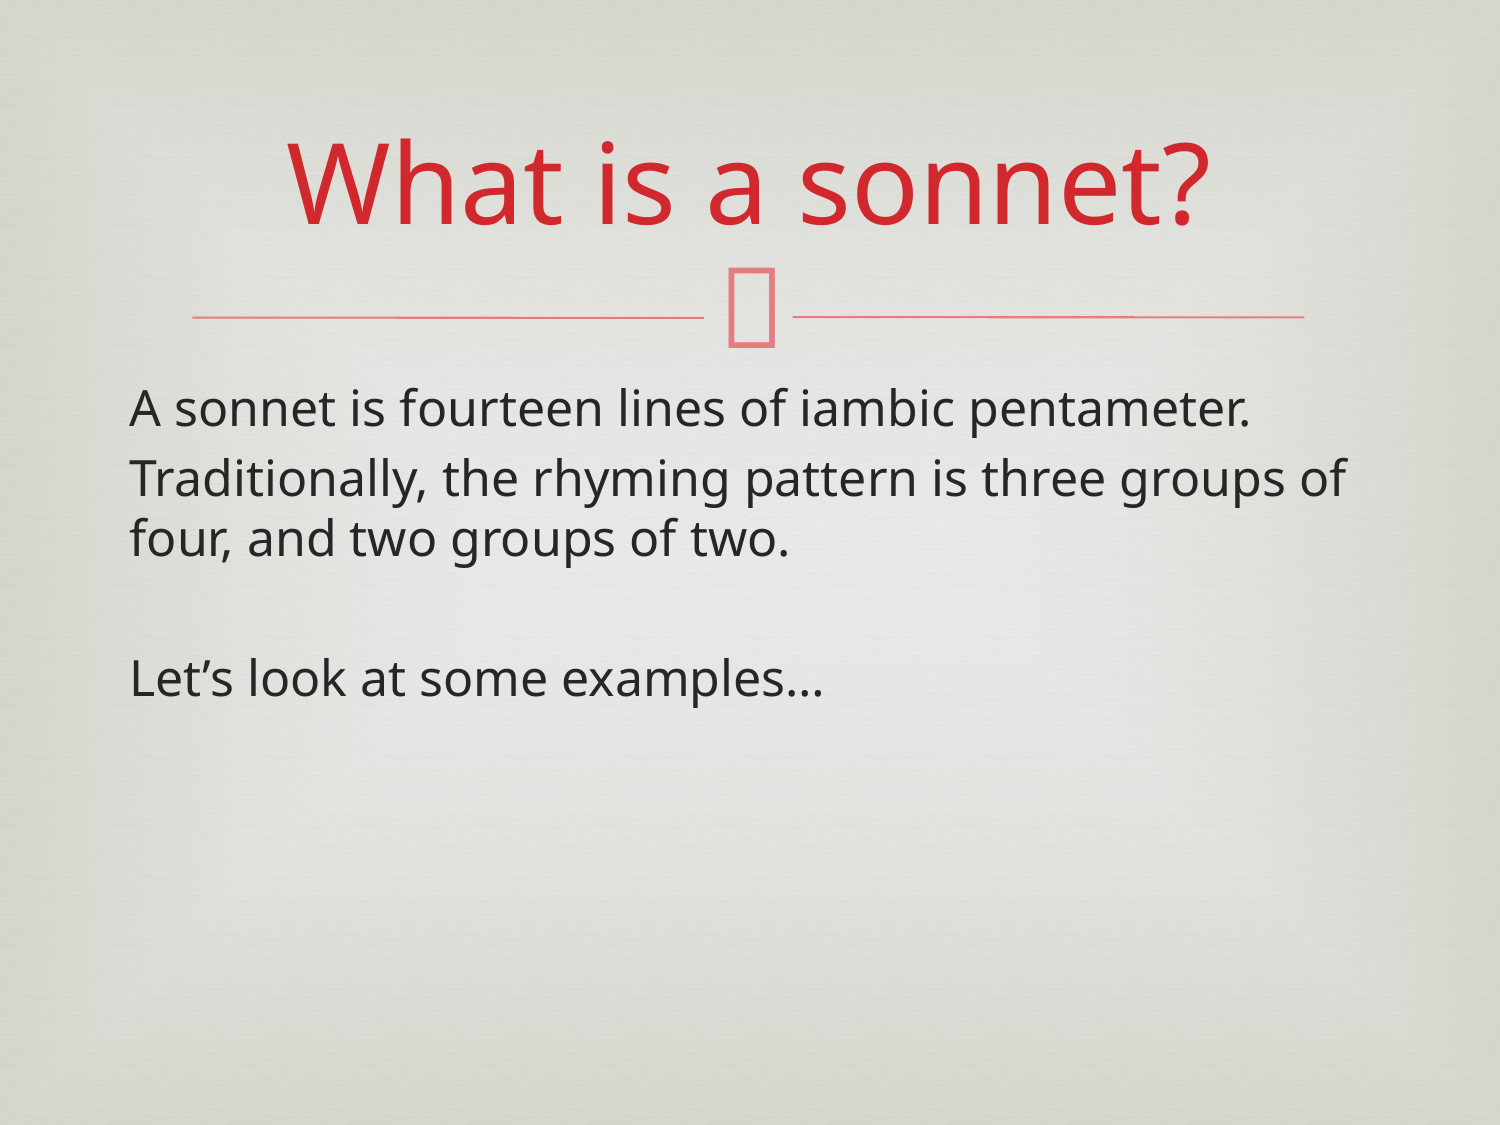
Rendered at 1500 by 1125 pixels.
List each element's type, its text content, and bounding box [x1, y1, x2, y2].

title What is a sonnet? [112, 93, 1386, 267]
list A sonnet is fourteen lines of iambic pentameter. Traditionally, the rhyming pattern is three groups of four, and two groups of two. Let’s look at some examples… [114, 368, 1386, 1005]
